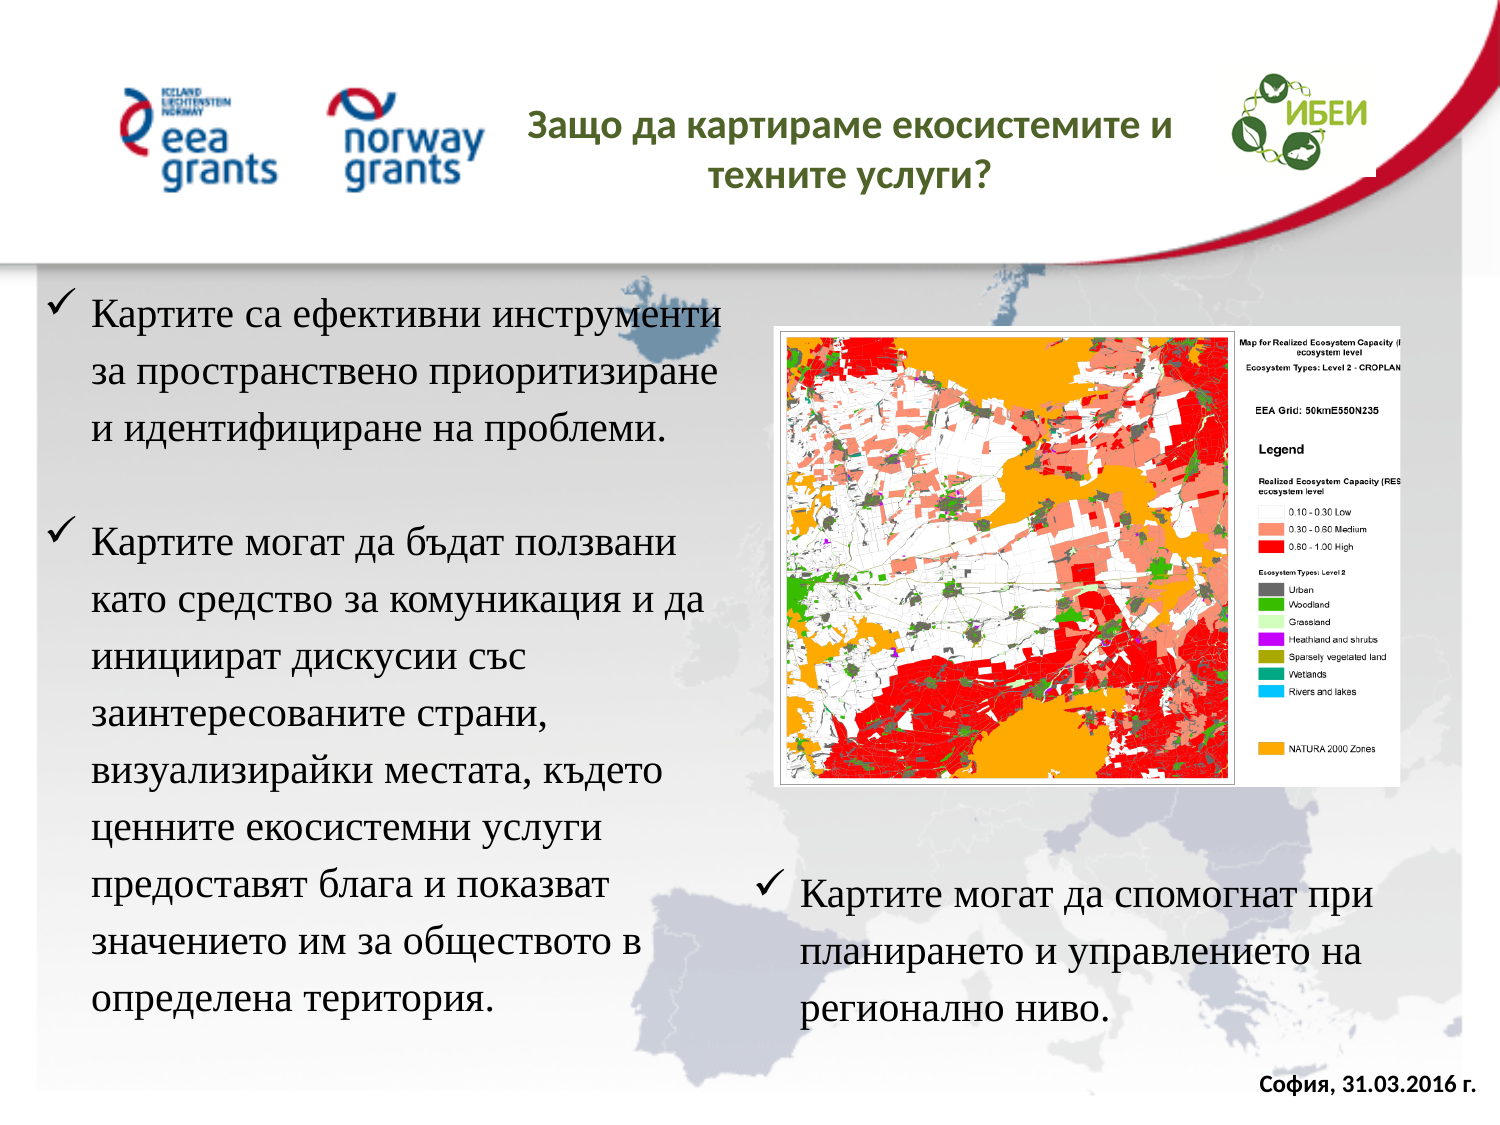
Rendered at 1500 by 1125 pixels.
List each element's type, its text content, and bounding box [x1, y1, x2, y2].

text_box Картите са ефективни инструменти за пространствено приоритизиране и идентифициране на проблеми. Картите могат да бъдат ползвани като средство за комуникация и да инициират дискусии със заинтересованите страни, визуализирайки местата, където ценните екосистемни услуги предоставят блага и показват значението им за обществото в определена територия. [29, 271, 756, 1028]
text_box Защо да картираме екосистемите и техните услуги? [501, 89, 1199, 205]
picture [0, 0, 1500, 1125]
text_box Картите могат да спомогнат при планирането и управлението на регионално ниво. [738, 851, 1394, 1038]
text_box София, 31.03.2016 г. [1244, 1060, 1493, 1106]
